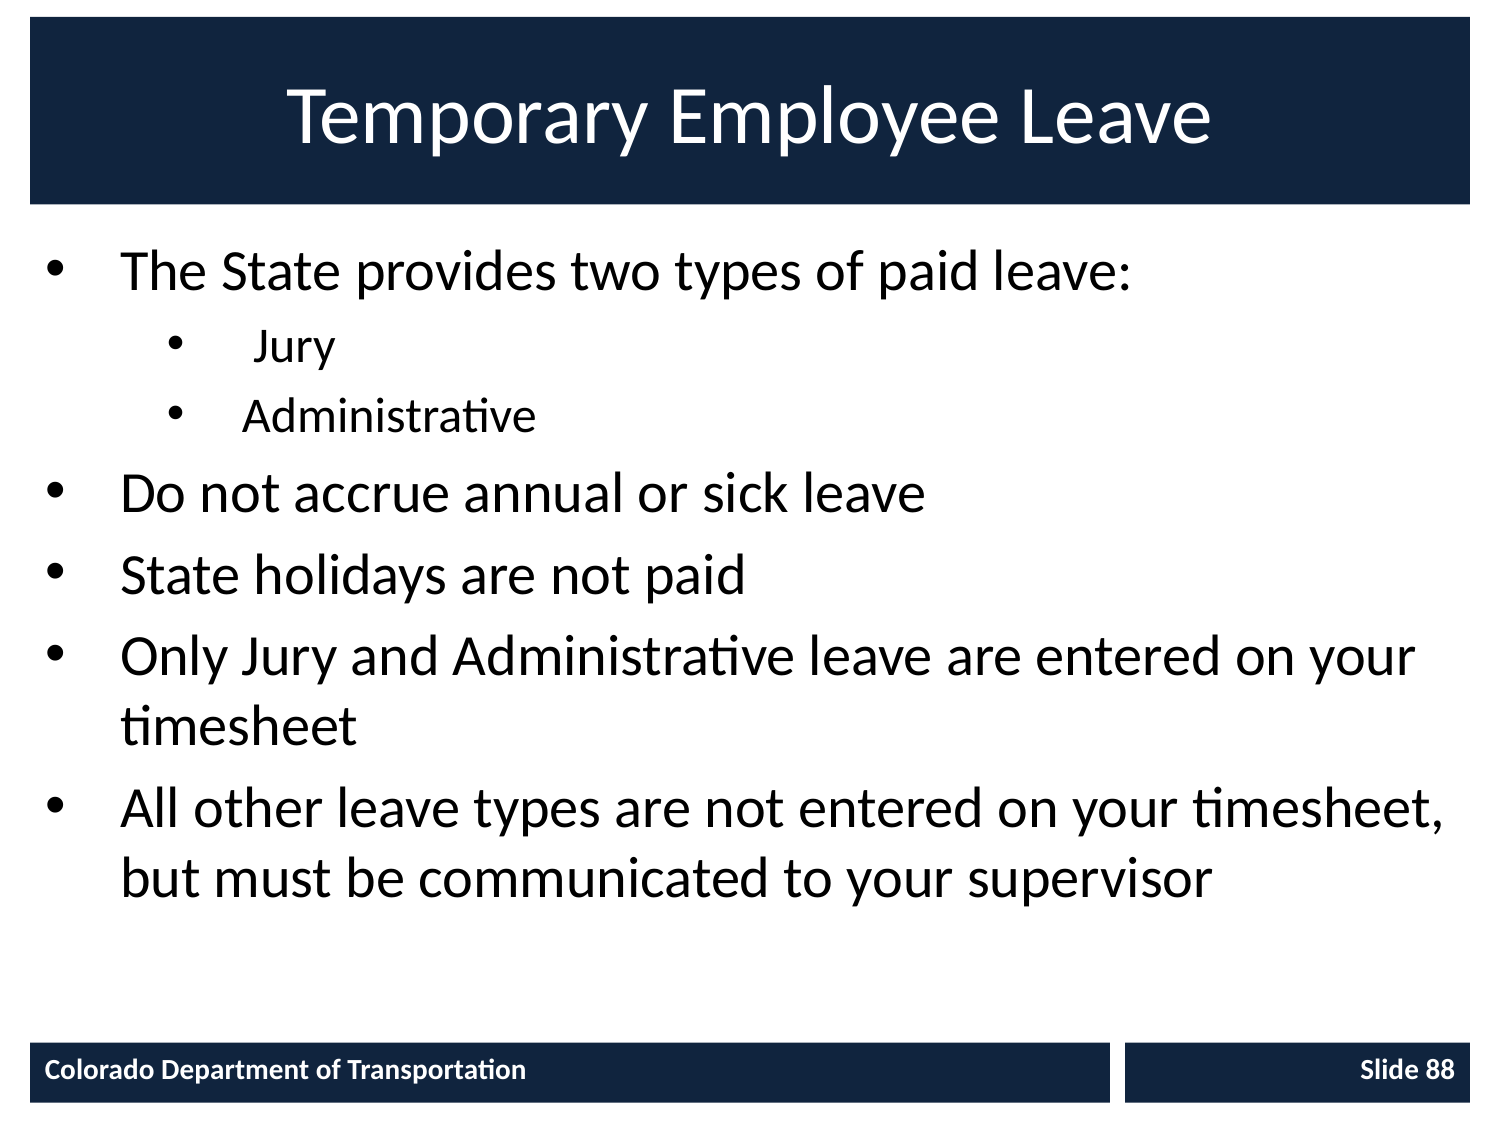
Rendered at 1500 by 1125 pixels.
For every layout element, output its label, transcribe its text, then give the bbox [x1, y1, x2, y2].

slide_number Slide 88 [1125, 1042, 1470, 1103]
footer Colorado Department of Transportation [30, 1042, 1110, 1103]
title Temporary Employee Leave [29, 16, 1471, 205]
list The State provides two types of paid leave: Jury Administrative Do not accrue annual or sick leave State holidays are not paid Only Jury and Administrative leave are entered on your timesheet All other leave types are not entered on your timesheet, but must be communicated to your supervisor [29, 224, 1471, 1036]
